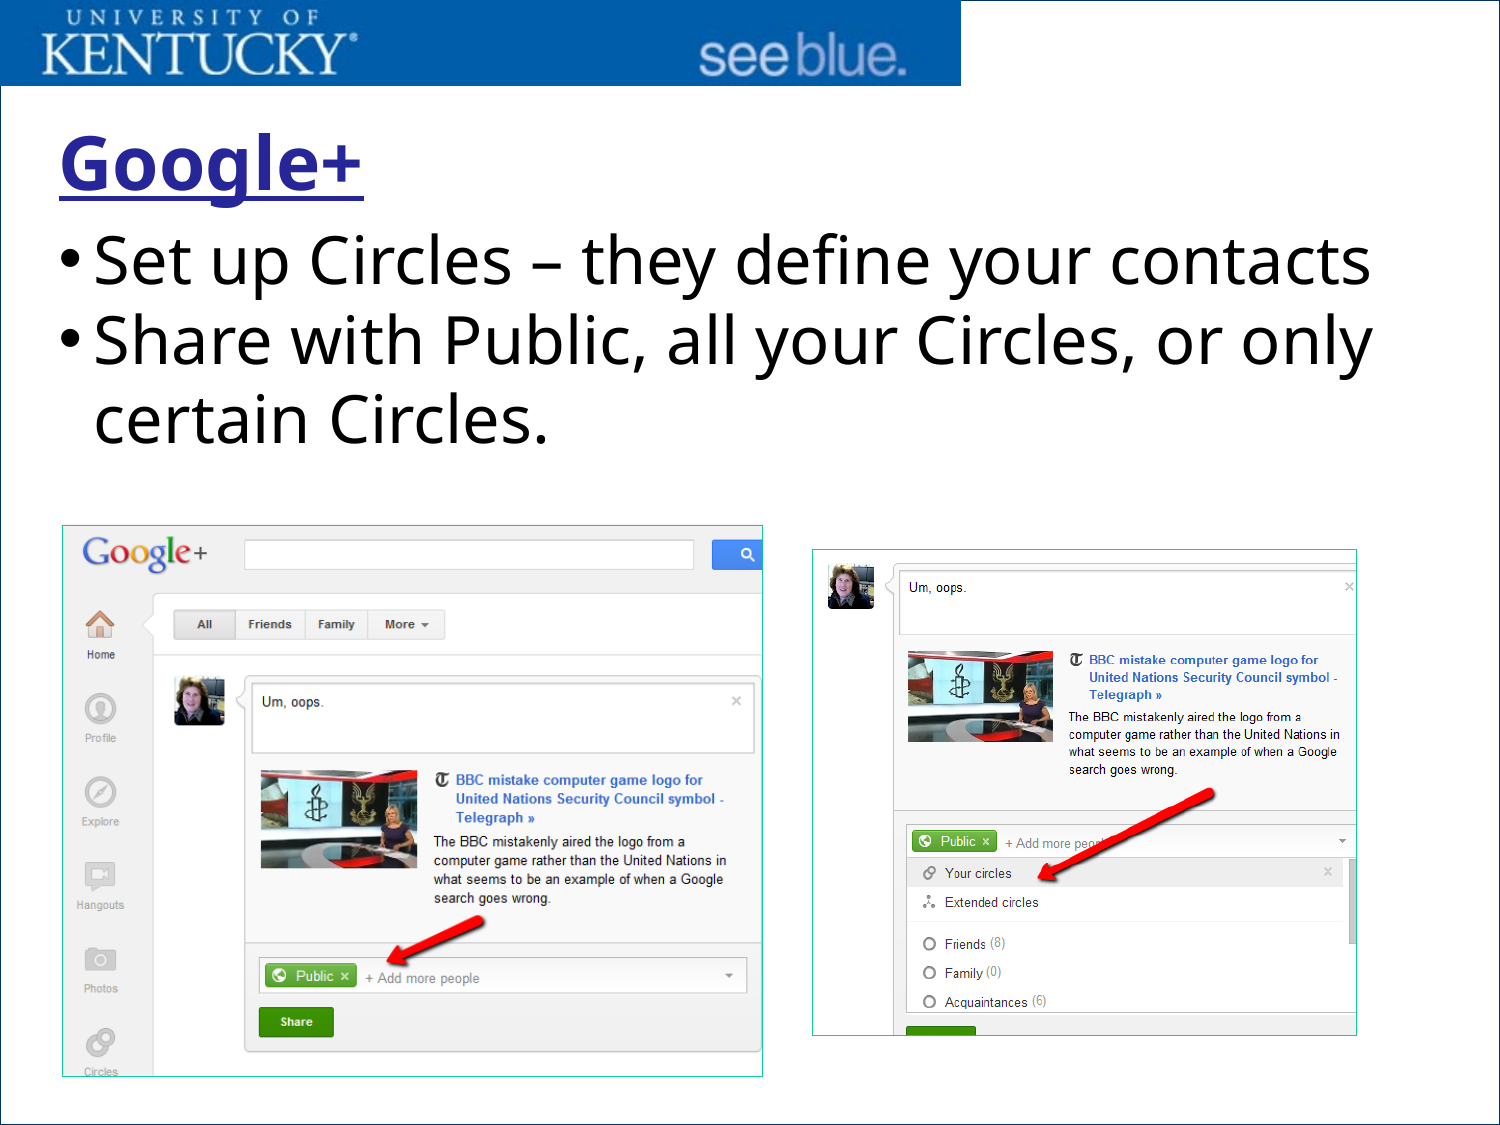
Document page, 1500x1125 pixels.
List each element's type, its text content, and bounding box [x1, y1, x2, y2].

picture [62, 524, 763, 1077]
picture [0, 0, 961, 86]
text_box Google+ Set up Circles – they define your contacts Share with Public, all your Circles, or only certain Circles. [43, 107, 1394, 525]
picture [812, 549, 1357, 1036]
